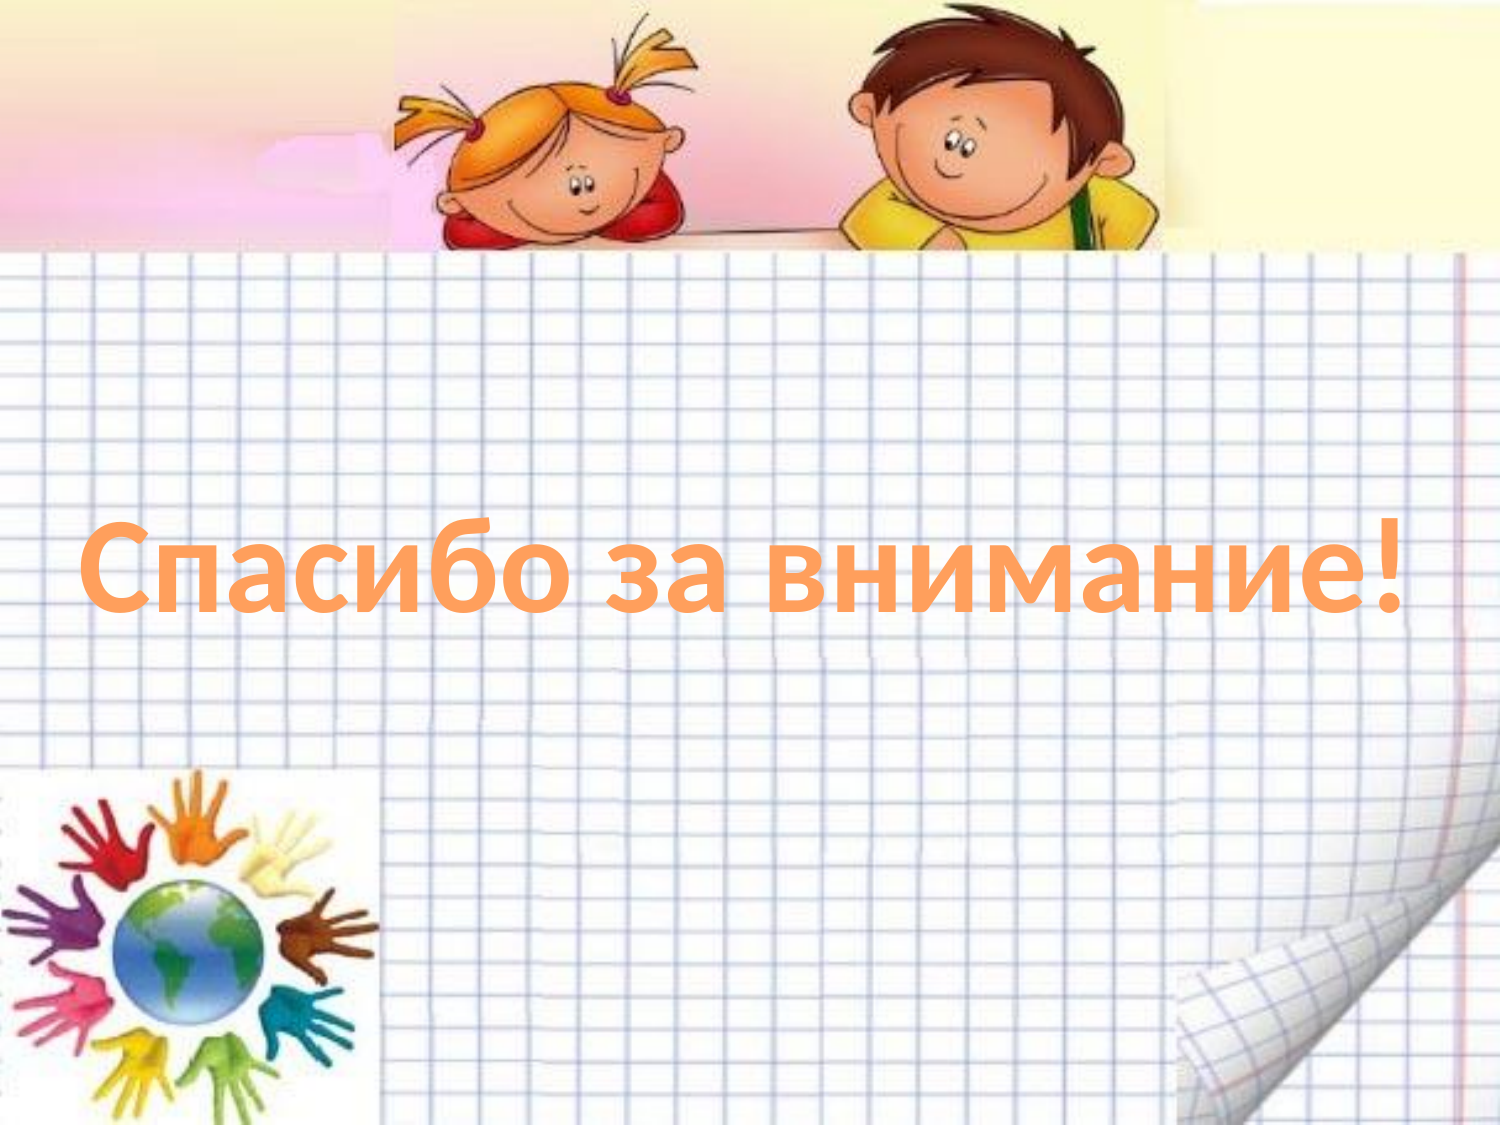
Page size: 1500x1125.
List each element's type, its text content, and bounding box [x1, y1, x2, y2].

picture [0, 0, 1500, 1125]
text_box Спасибо за внимание! [63, 468, 1429, 648]
